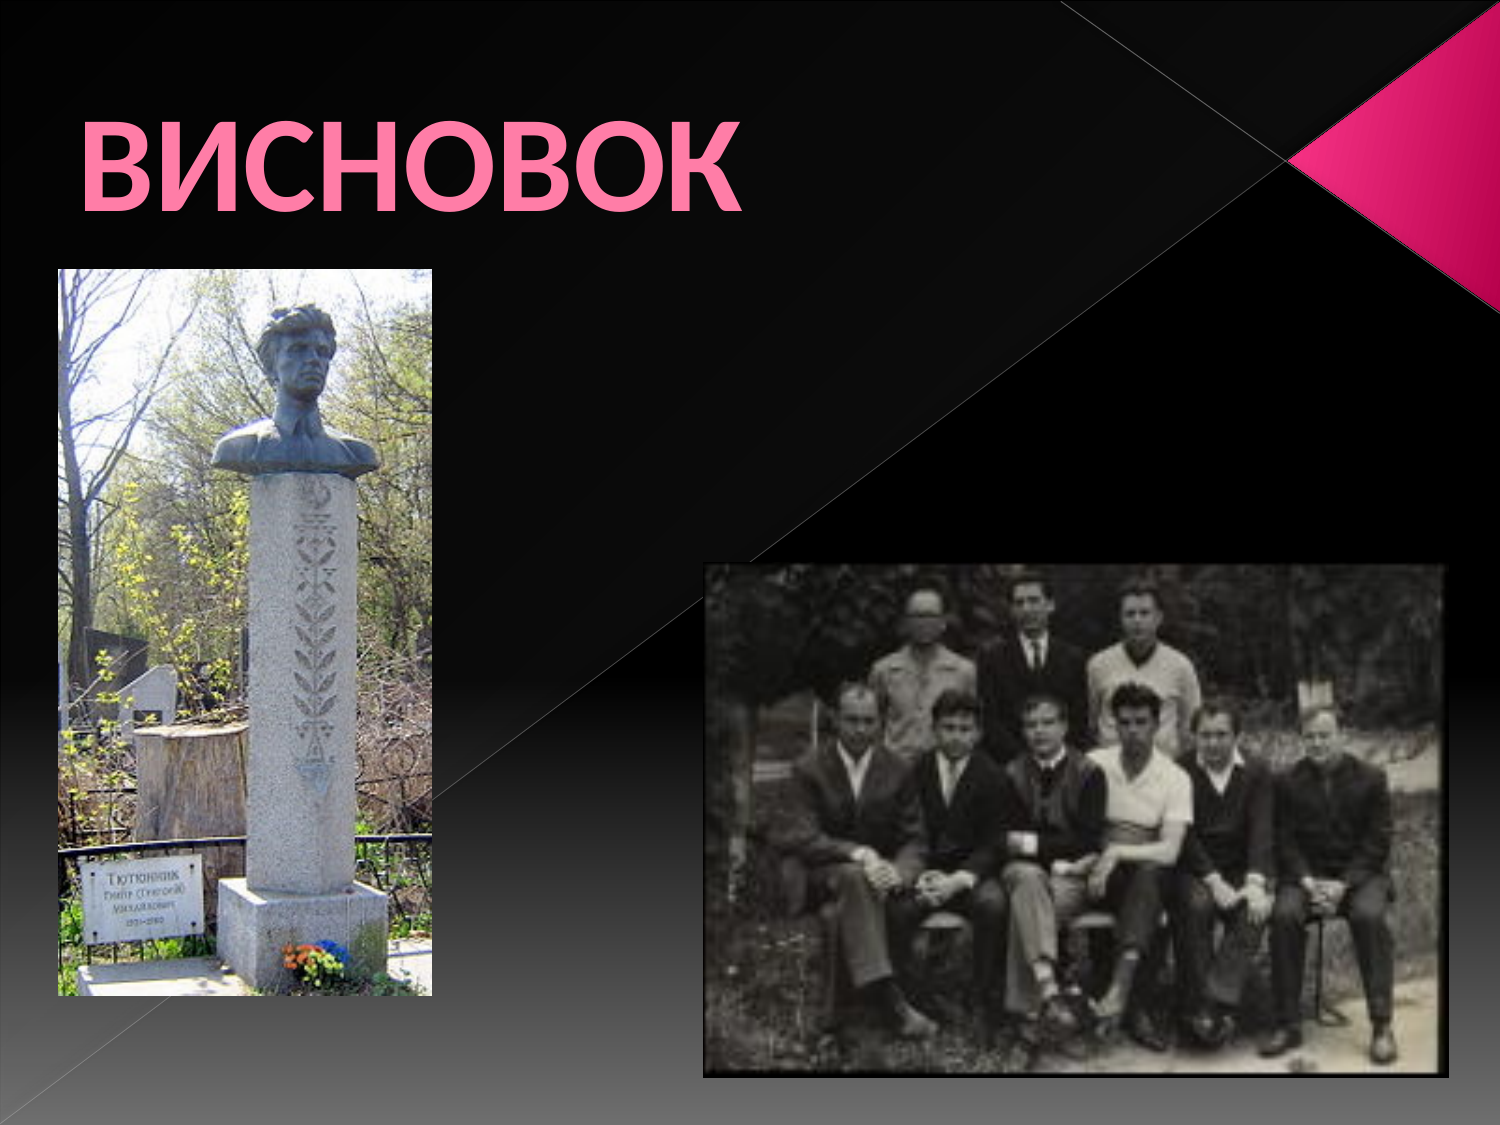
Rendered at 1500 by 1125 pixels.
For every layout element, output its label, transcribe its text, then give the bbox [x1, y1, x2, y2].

picture [702, 562, 1450, 1079]
title ВИСНОВОК [62, 44, 1250, 268]
picture [58, 269, 432, 997]
